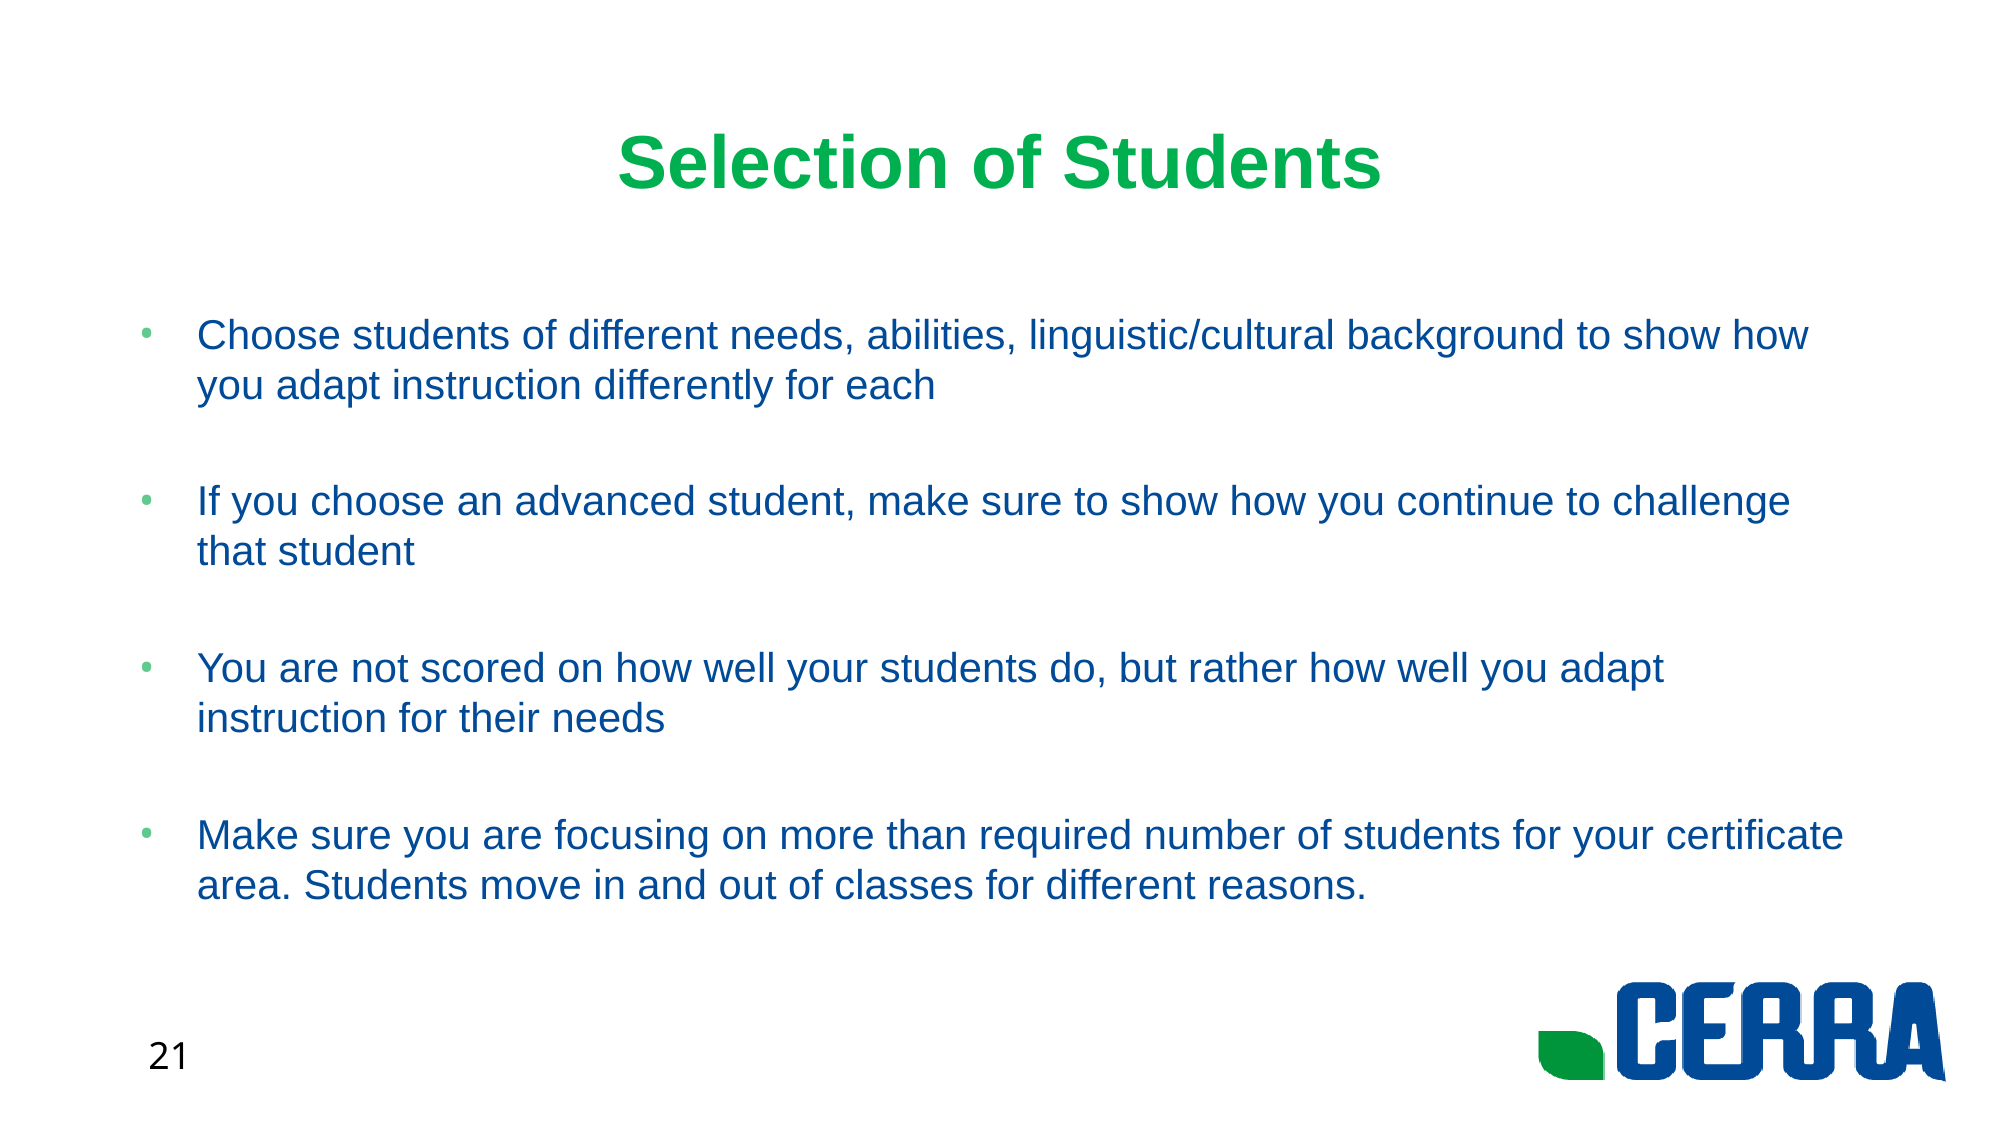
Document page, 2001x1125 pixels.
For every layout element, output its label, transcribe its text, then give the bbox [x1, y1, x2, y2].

picture [1516, 862, 1969, 1125]
list Choose students of different needs, abilities, linguistic/cultural background to show how you adapt instruction differently for each If you choose an advanced student, make sure to show how you continue to challenge that student You are not scored on how well your students do, but rather how well you adapt instruction for their needs Make sure you are focusing on more than required number of students for your certificate area. Students move in and out of classes for different reasons. [123, 299, 1874, 988]
title Selection of Students [125, 50, 1876, 373]
slide_number 21 [133, 1024, 567, 1103]
